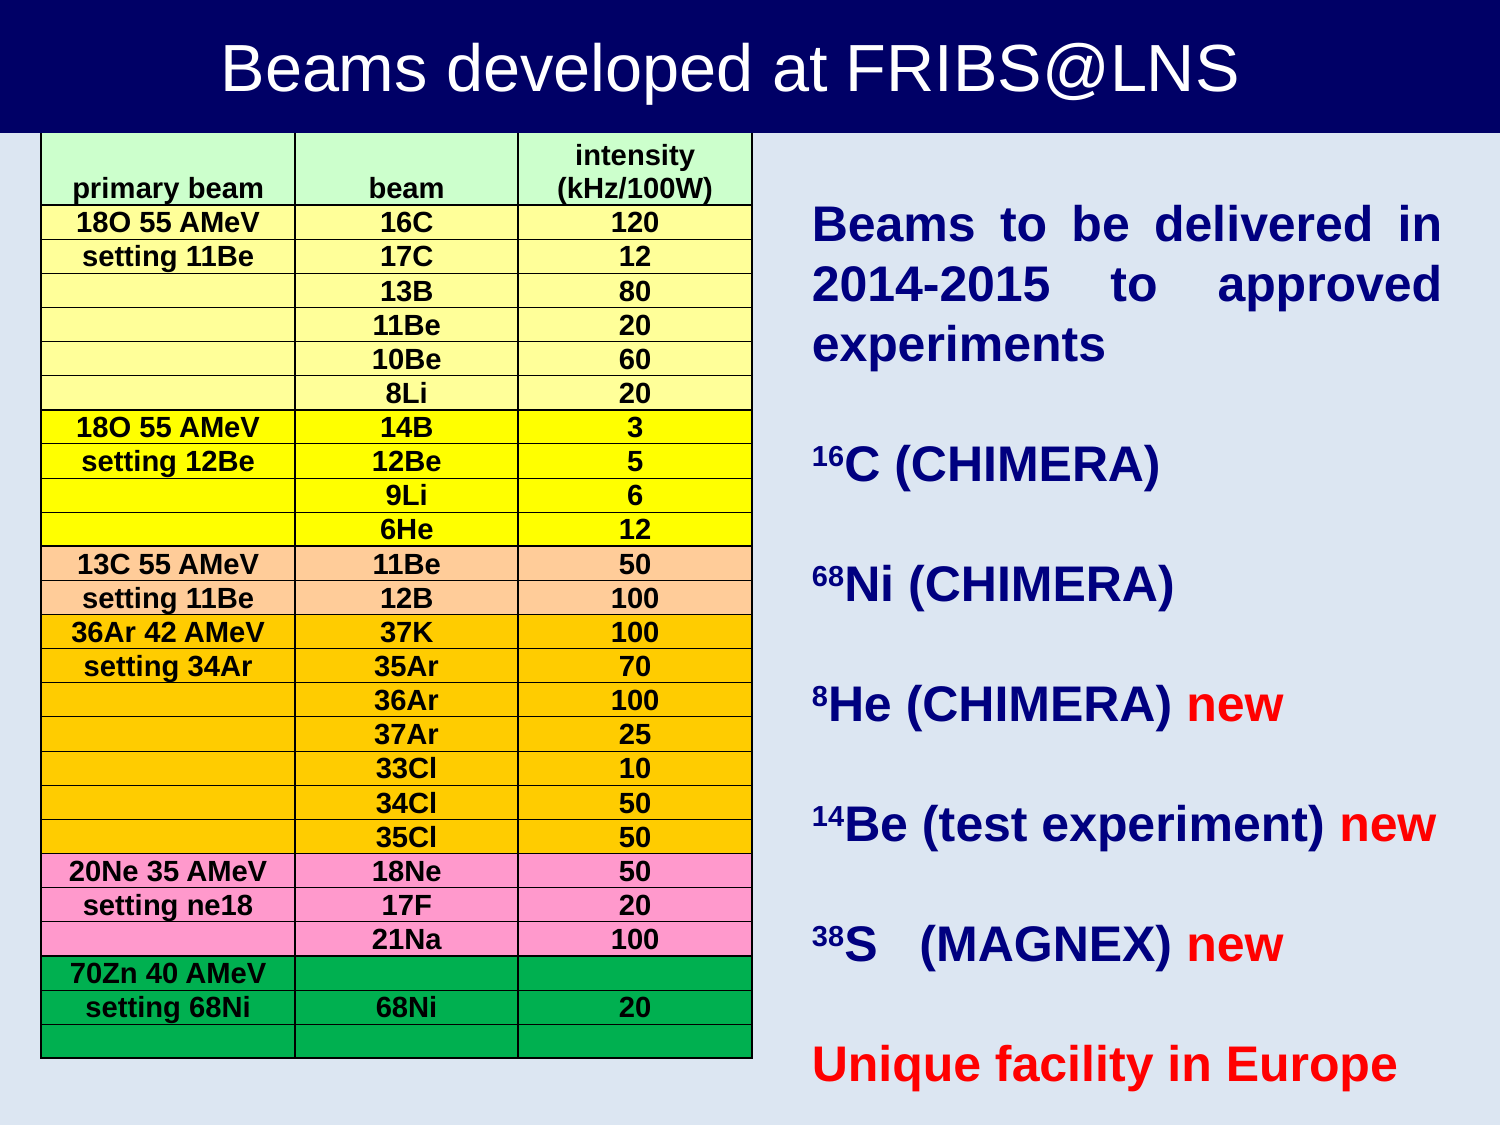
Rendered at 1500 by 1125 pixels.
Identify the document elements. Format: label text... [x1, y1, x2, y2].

table_cell 20Ne 35 AMeV [42, 854, 294, 887]
table_cell 50 [519, 547, 751, 580]
table_cell 25 [519, 717, 751, 751]
table_cell 68Ni [296, 991, 517, 1024]
text_box Beams developed at FRIBS@LNS [0, 0, 1500, 133]
table_cell 100 [519, 615, 751, 648]
table_cell 20 [519, 888, 751, 921]
table_cell 36Ar 42 AMeV [42, 615, 294, 648]
table_cell 20 [519, 991, 751, 1024]
table_cell 10Be [296, 342, 517, 375]
table_cell [42, 683, 294, 716]
table_cell 5 [519, 444, 751, 478]
table_cell [42, 1025, 294, 1057]
table_cell 3 [519, 411, 751, 443]
table_cell 17C [296, 240, 517, 273]
table_cell 120 [519, 206, 751, 239]
table_cell 80 [519, 274, 751, 307]
table_cell setting 68Ni [42, 991, 294, 1024]
table_cell setting 34Ar [42, 649, 294, 682]
table_cell 70Zn 40 AMeV [42, 957, 294, 990]
table_cell 18O 55 AMeV [42, 206, 294, 239]
table_cell 12Be [296, 444, 517, 478]
table_cell [42, 479, 294, 512]
table_cell 6He [296, 513, 517, 545]
table_cell 33Cl [296, 752, 517, 785]
text_box Beams to be delivered in 2014-2015 to approved experiments 16C (CHIMERA) 68Ni (CHIMERA) 8He (CHIMERA) new 14Be (test experiment) new 38S (MAGNEX) new Unique facility in Europe [797, 184, 1458, 1100]
table_cell [42, 376, 294, 409]
table_cell [42, 342, 294, 375]
table_cell 100 [519, 922, 751, 955]
table_cell 10 [519, 752, 751, 785]
table_cell 13C 55 AMeV [42, 547, 294, 580]
table_cell 12B [296, 581, 517, 614]
table_cell 14B [296, 411, 517, 443]
table_cell 11Be [296, 547, 517, 580]
table_cell 70 [519, 649, 751, 682]
table_cell [519, 1025, 751, 1057]
table_cell 12 [519, 240, 751, 273]
table_cell setting 11Be [42, 240, 294, 273]
table_cell 50 [519, 786, 751, 819]
table_cell 13B [296, 274, 517, 307]
table_cell 37K [296, 615, 517, 648]
table_cell [42, 820, 294, 853]
table_cell 60 [519, 342, 751, 375]
table_cell [42, 513, 294, 545]
table_cell 35Ar [296, 649, 517, 682]
table_cell 12 [519, 513, 751, 545]
table_cell 21Na [296, 922, 517, 955]
table_cell 18Ne [296, 854, 517, 887]
table_cell setting ne18 [42, 888, 294, 921]
table_cell [296, 1025, 517, 1057]
table_cell 9Li [296, 479, 517, 512]
table_header beam [296, 133, 517, 204]
table_cell 36Ar [296, 683, 517, 716]
table_cell 8Li [296, 376, 517, 409]
table_cell [296, 957, 517, 990]
table_header primary beam [42, 133, 294, 204]
table_cell [42, 922, 294, 955]
table_cell 20 [519, 376, 751, 409]
table_cell 20 [519, 308, 751, 341]
table_cell 18O 55 AMeV [42, 411, 294, 443]
table_cell [42, 752, 294, 785]
table_cell [42, 274, 294, 307]
table_cell [42, 308, 294, 341]
table_cell 6 [519, 479, 751, 512]
table_cell [519, 957, 751, 990]
table_cell 17F [296, 888, 517, 921]
table_cell 34Cl [296, 786, 517, 819]
table_cell 16C [296, 206, 517, 239]
table_cell [42, 786, 294, 819]
table_cell [42, 717, 294, 751]
table_cell 50 [519, 854, 751, 887]
table_cell 11Be [296, 308, 517, 341]
table_cell setting 11Be [42, 581, 294, 614]
table_cell 37Ar [296, 717, 517, 751]
table_header intensity (kHz/100W) [519, 133, 751, 204]
table_cell 50 [519, 820, 751, 853]
table_cell 100 [519, 581, 751, 614]
table_cell 35Cl [296, 820, 517, 853]
table_cell setting 12Be [42, 444, 294, 478]
table_cell 100 [519, 683, 751, 716]
